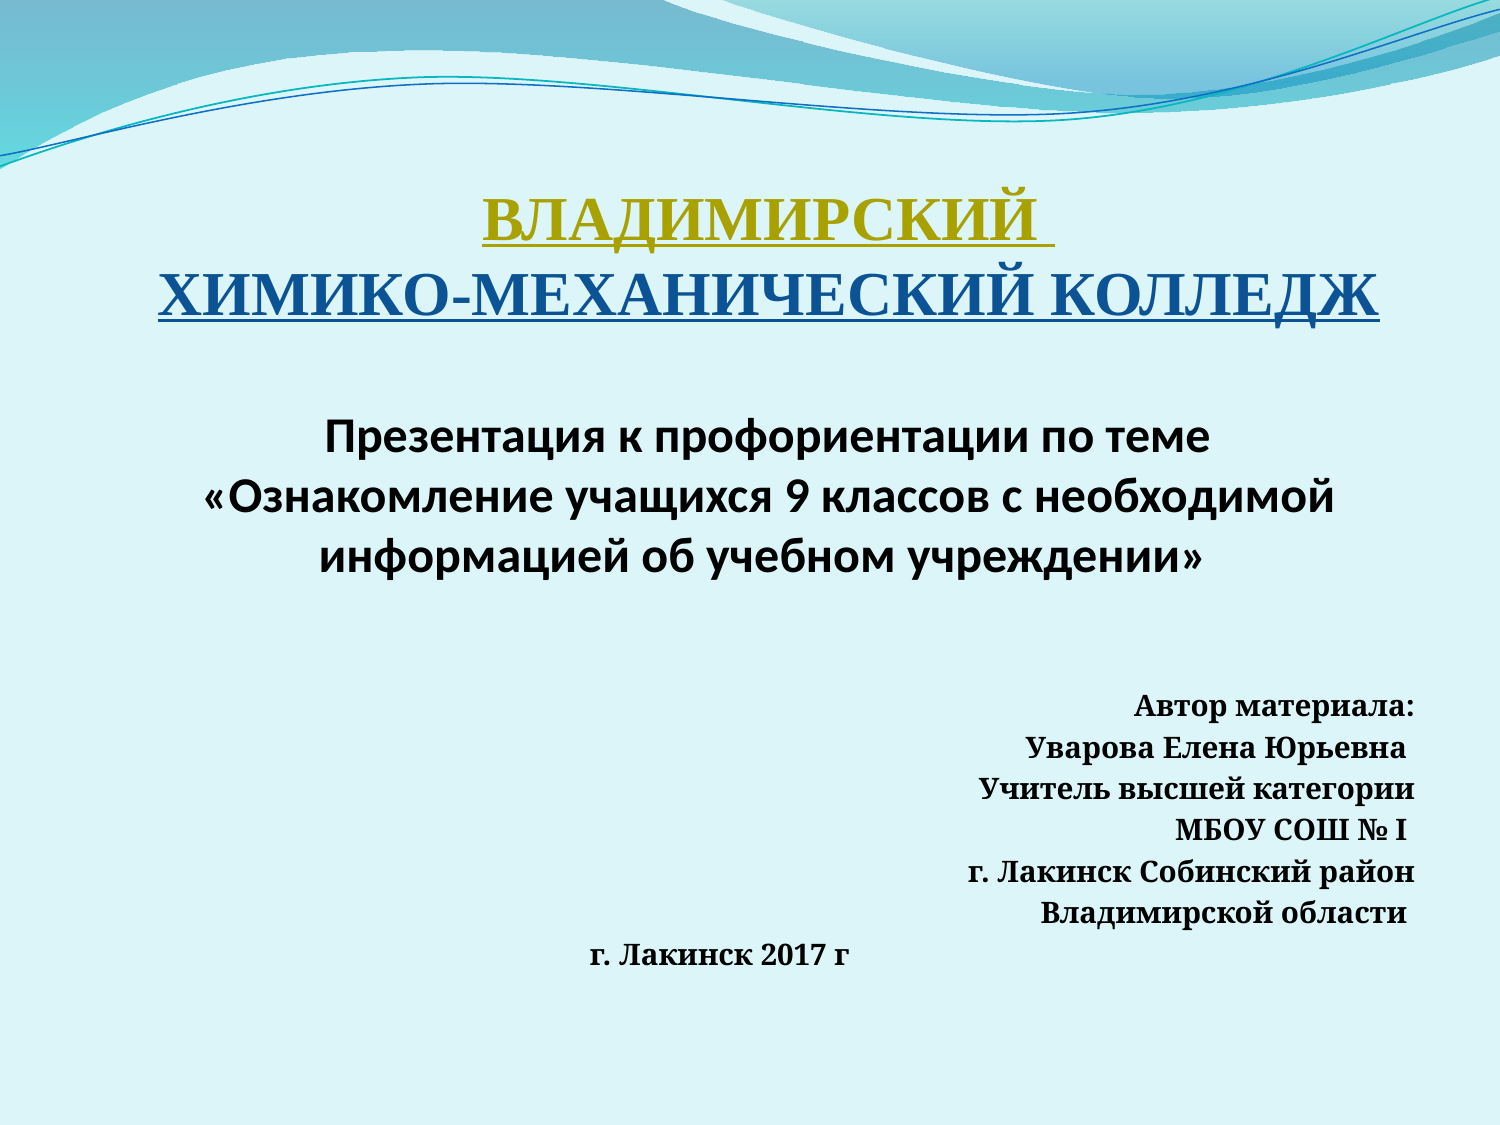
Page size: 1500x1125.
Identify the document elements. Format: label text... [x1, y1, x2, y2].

list Автор материала: Уварова Елена Юрьевна Учитель высшей категории МБОУ СОШ № I г. Лакинск Собинский район Владимирской области г. Лакинск 2017 г [218, 679, 1430, 1067]
title Владимирский химико-механический колледж Презентация к профориентации по теме «Ознакомление учащихся 9 классов с необходимой информацией об учебном учреждении» [82, 164, 1456, 633]
